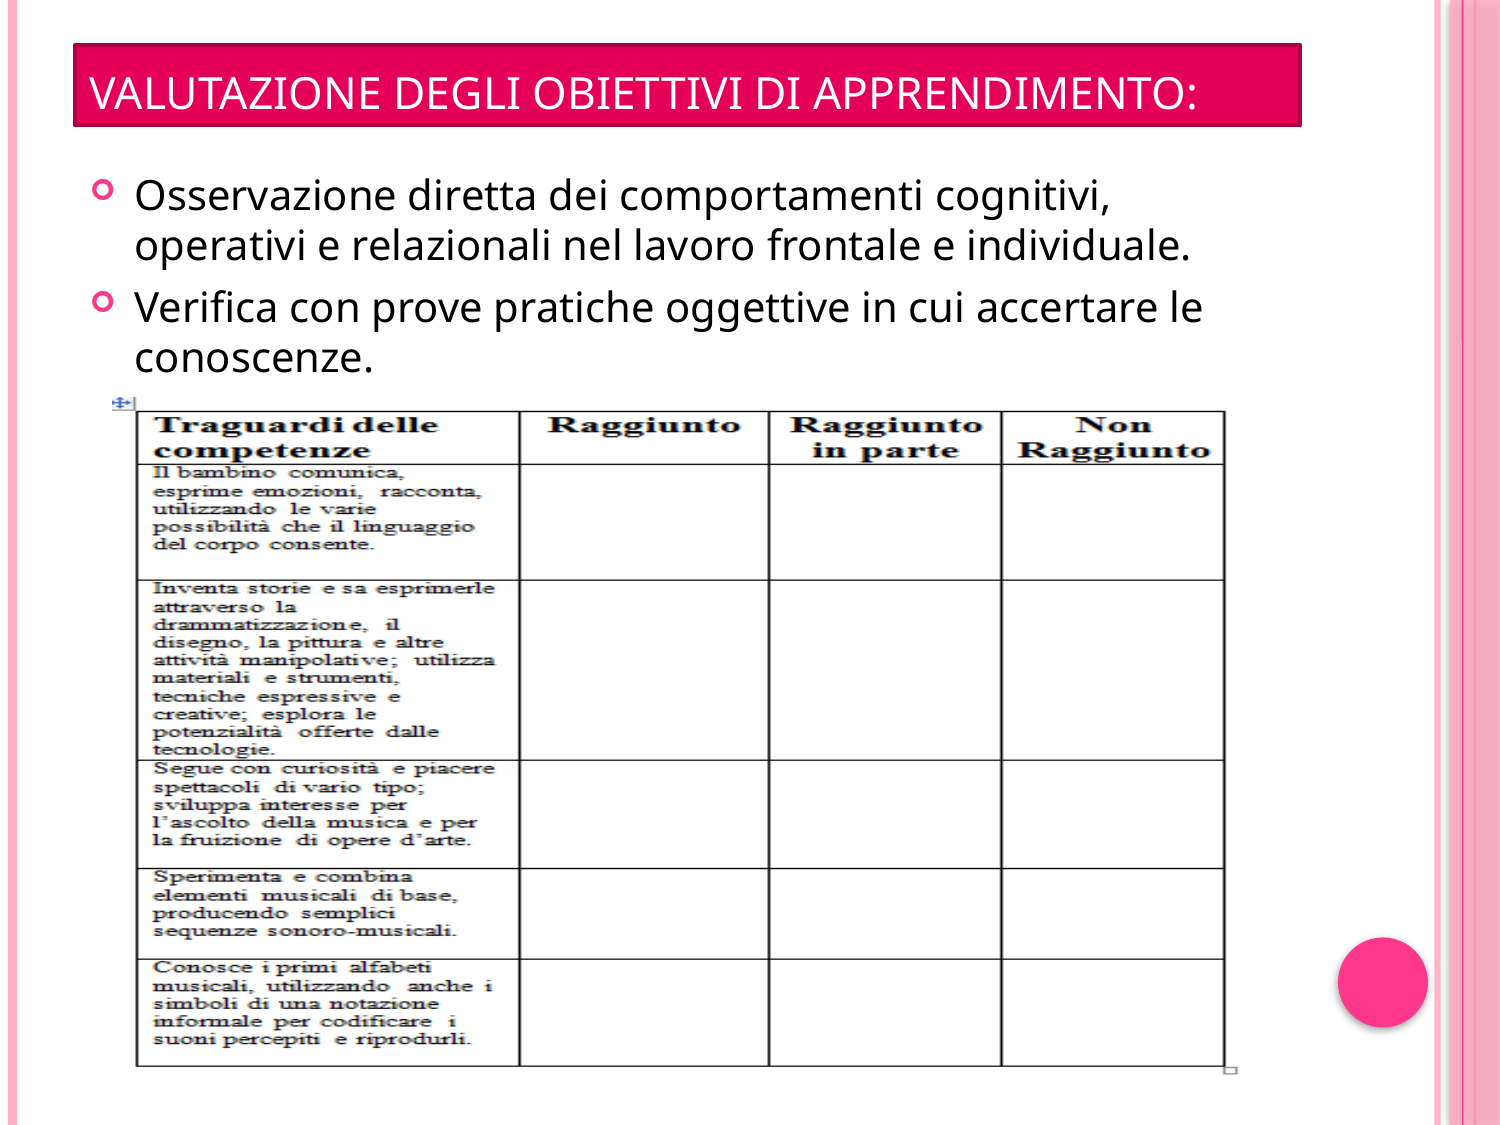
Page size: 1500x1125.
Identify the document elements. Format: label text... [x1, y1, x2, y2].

picture [111, 396, 1247, 1083]
list Osservazione diretta dei comportamenti cognitivi, operativi e relazionali nel lavoro frontale e individuale. Verifica con prove pratiche oggettive in cui accertare le conoscenze. [75, 160, 1300, 1062]
title Valutazione degli obiettivi di apprendimento: [73, 43, 1302, 127]
